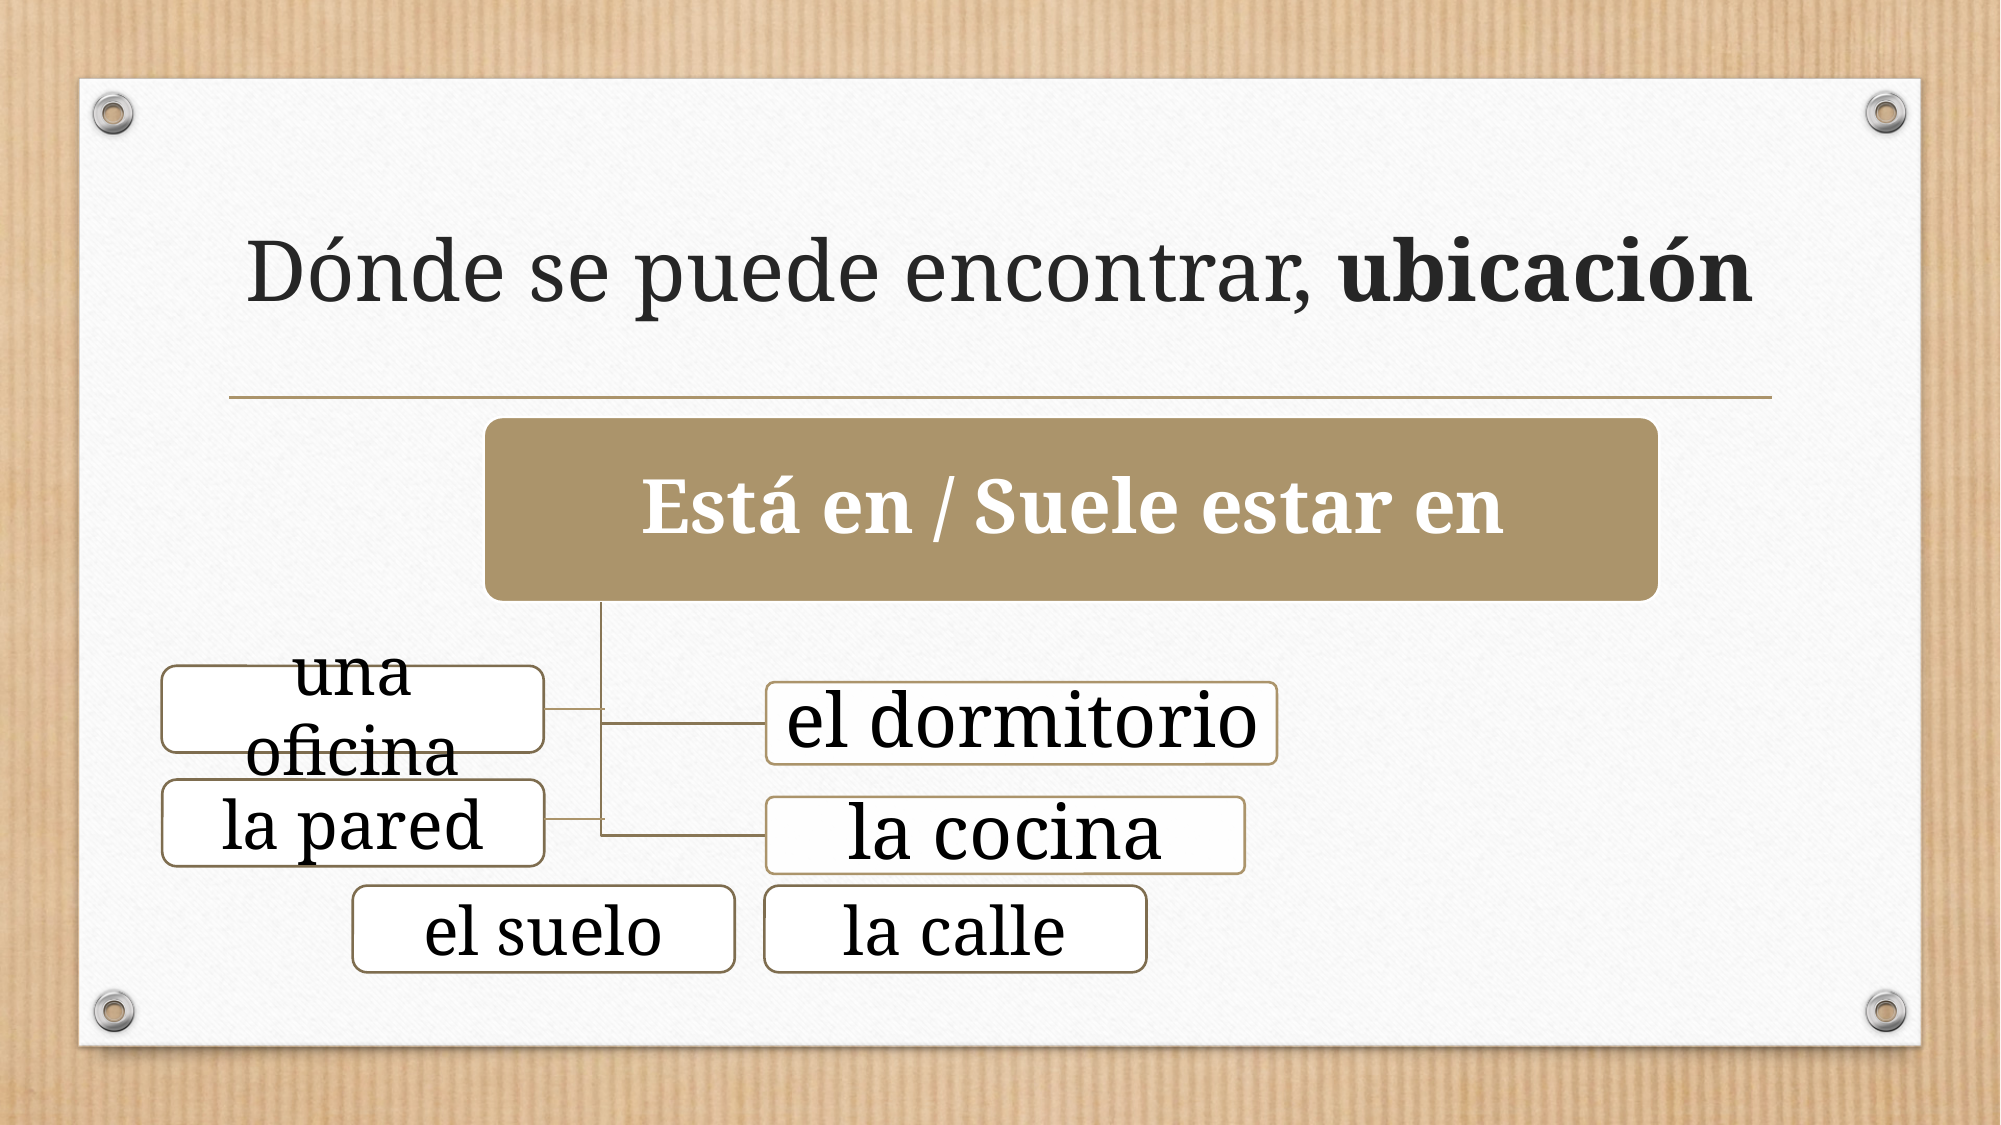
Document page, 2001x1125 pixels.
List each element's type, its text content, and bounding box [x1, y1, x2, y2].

text_box una oficina [160, 664, 482, 754]
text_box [482, 414, 1660, 1000]
text_box el suelo [351, 884, 482, 974]
picture [0, 0, 2001, 1125]
text_box la pared [160, 778, 482, 868]
title Dónde se puede encontrar, ubicación [212, 161, 1788, 375]
